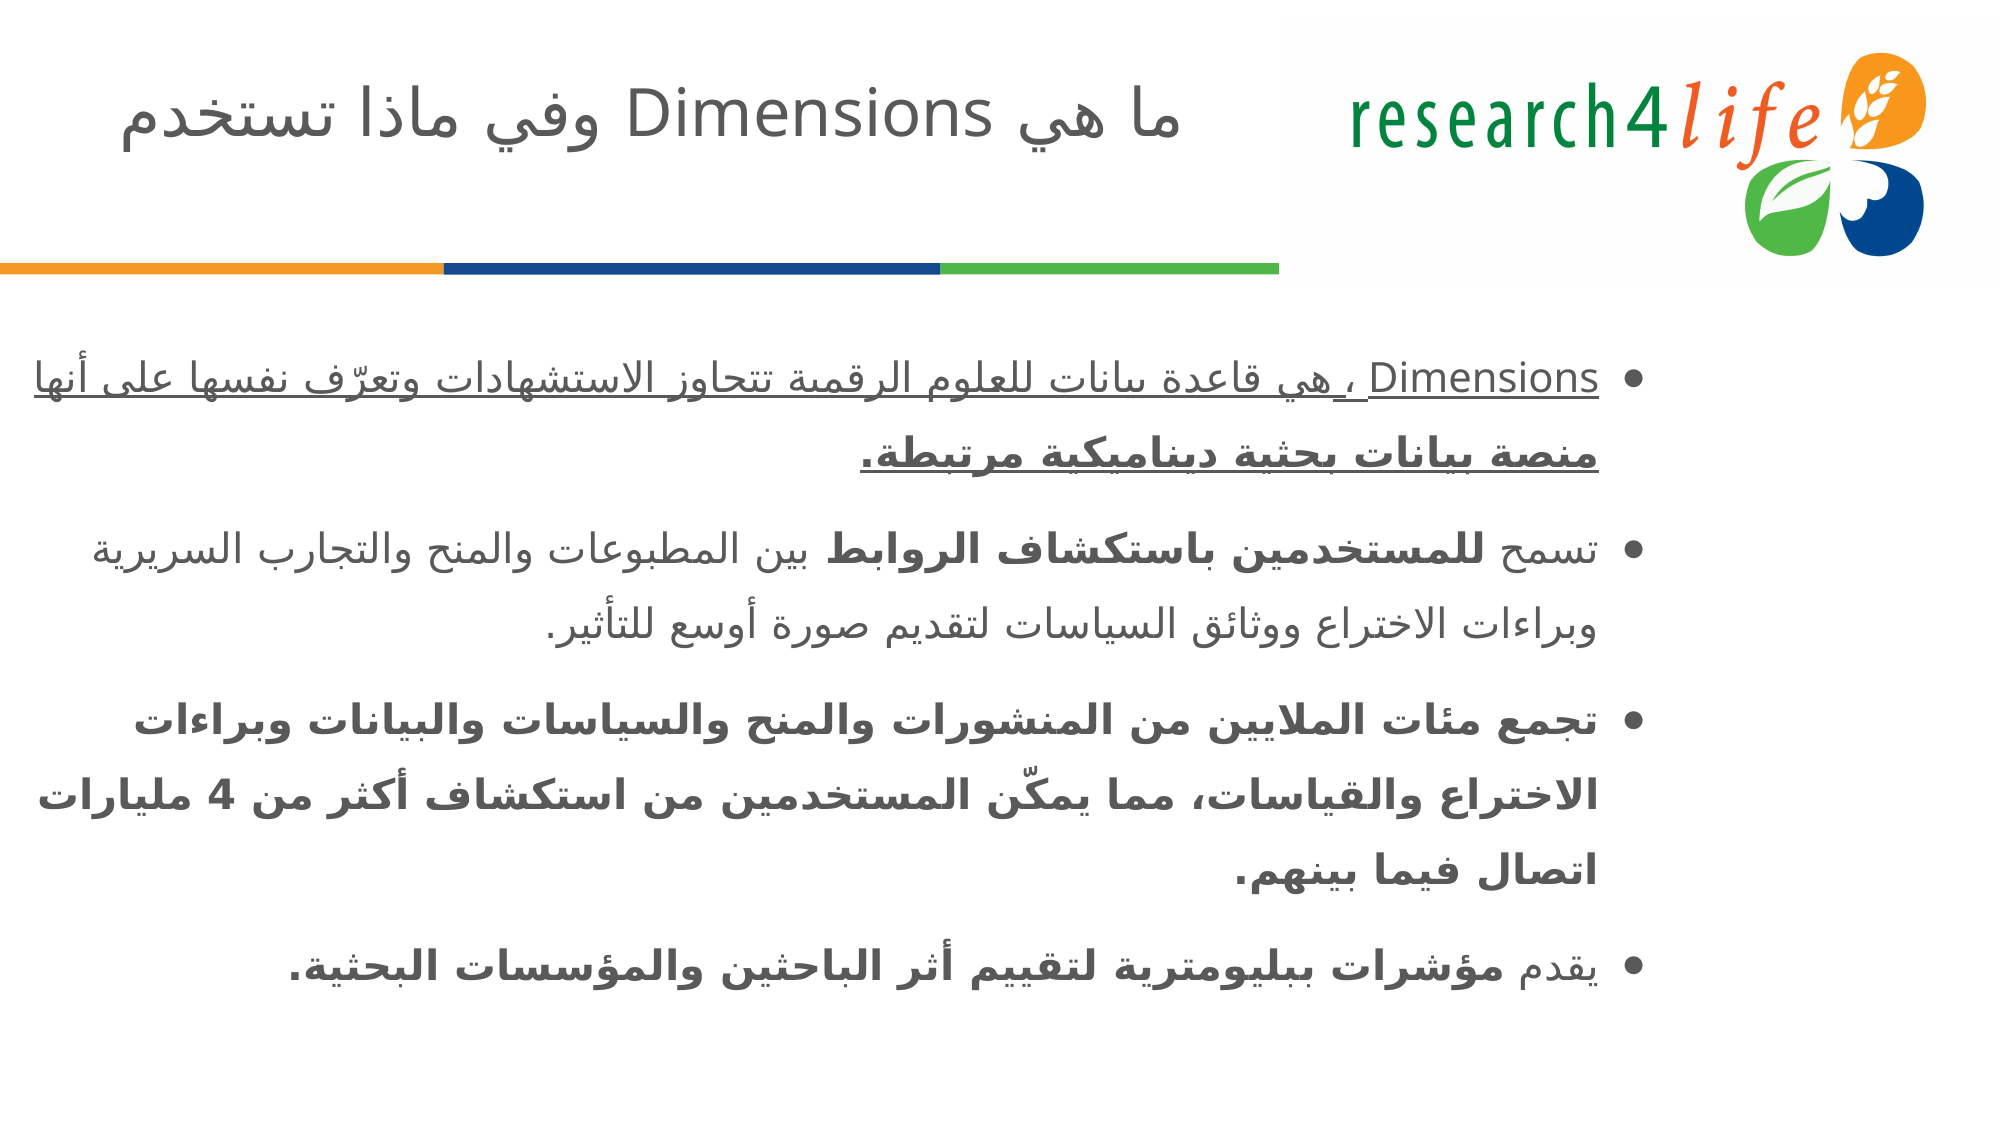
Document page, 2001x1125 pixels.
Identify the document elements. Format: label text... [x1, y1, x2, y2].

list Dimensions ، هي قاعدة بيانات للعلوم الرقمية تتجاوز الاستشهادات وتعرّف نفسها على أنها منصة بيانات بحثية ديناميكية مرتبطة. تسمح للمستخدمين باستكشاف الروابط بين المطبوعات والمنح والتجارب السريرية وبراءات الاختراع ووثائق السياسات لتقديم صورة أوسع للتأثير. تجمع مئات الملايين من المنشورات والمنح والسياسات والبيانات وبراءات الاختراع والقياسات، مما يمكّن المستخدمين من استكشاف أكثر من 4 مليارات اتصال فيما بينهم. يقدم مؤشرات ببليومترية لتقييم أثر الباحثين والمؤسسات البحثية. [0, 318, 1683, 1096]
title ما هي Dimensions وفي ماذا تستخدم [0, 71, 1200, 250]
picture [1279, 22, 2000, 285]
